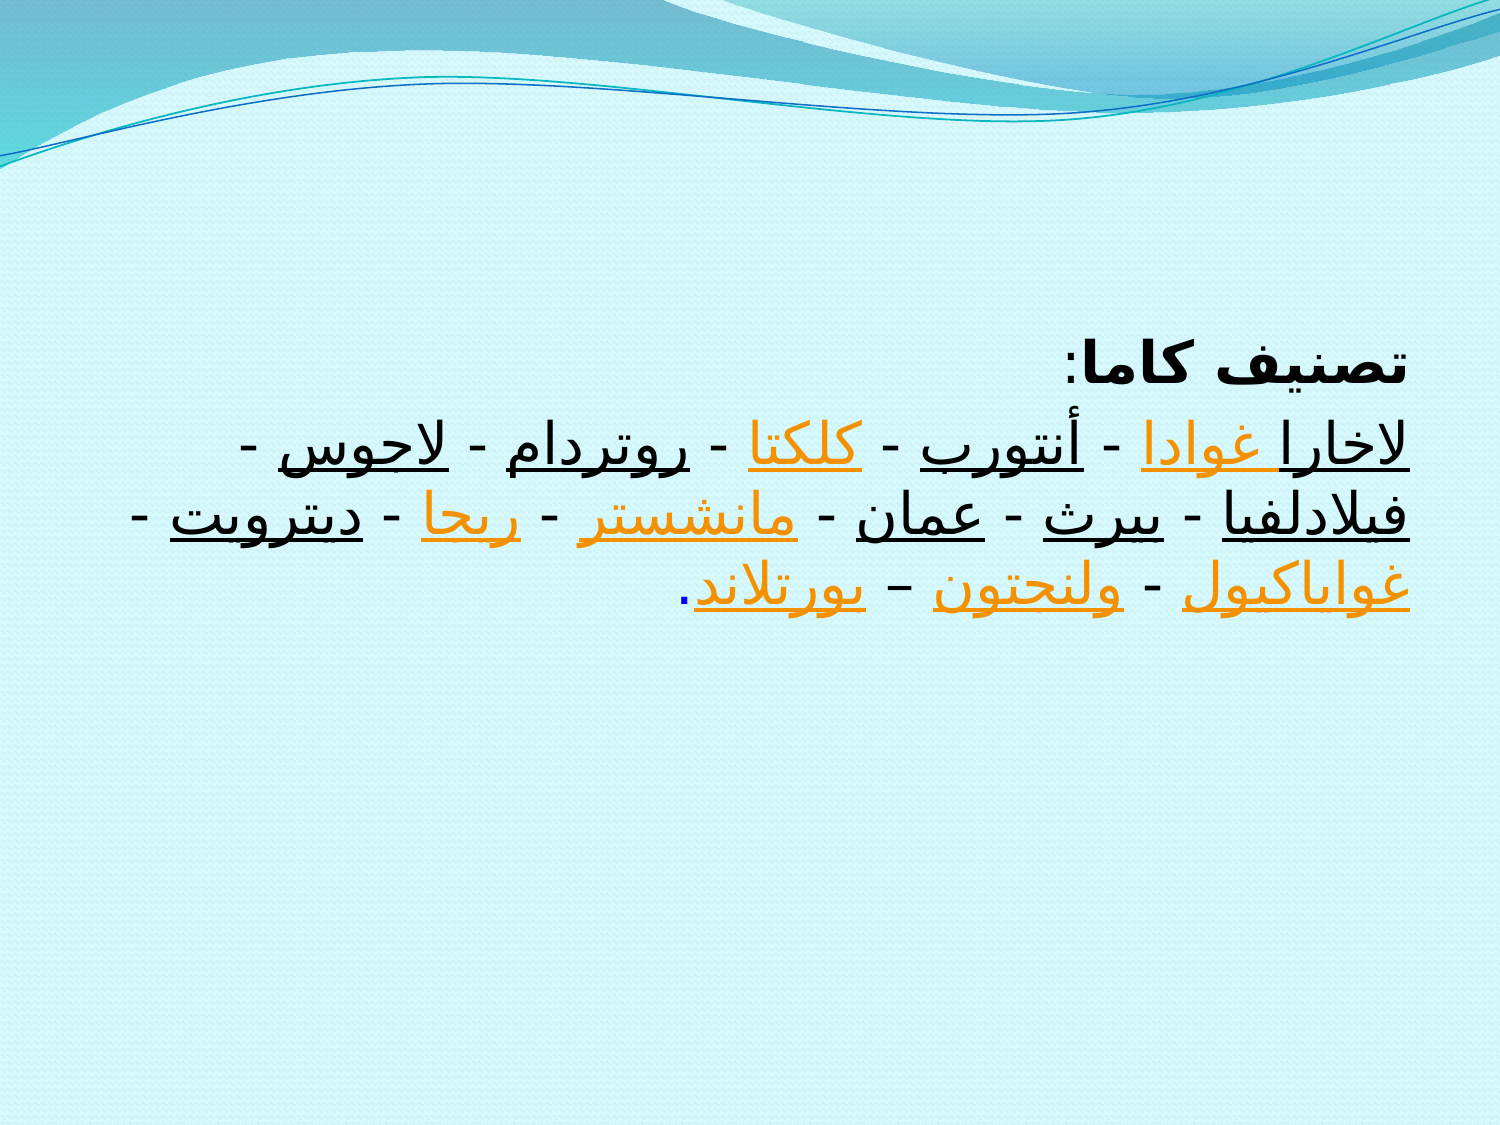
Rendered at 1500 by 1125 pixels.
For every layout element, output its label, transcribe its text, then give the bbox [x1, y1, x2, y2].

list تصنيف كاما: غوادا لاخارا - أنتورب - كلكتا - روتردام - لاجوس - فيلادلفيا - بيرث - عمان - مانشستر - ريجا - ديترويت - غواياكيول - ولنجتون – بورتلاند. [75, 317, 1425, 1038]
